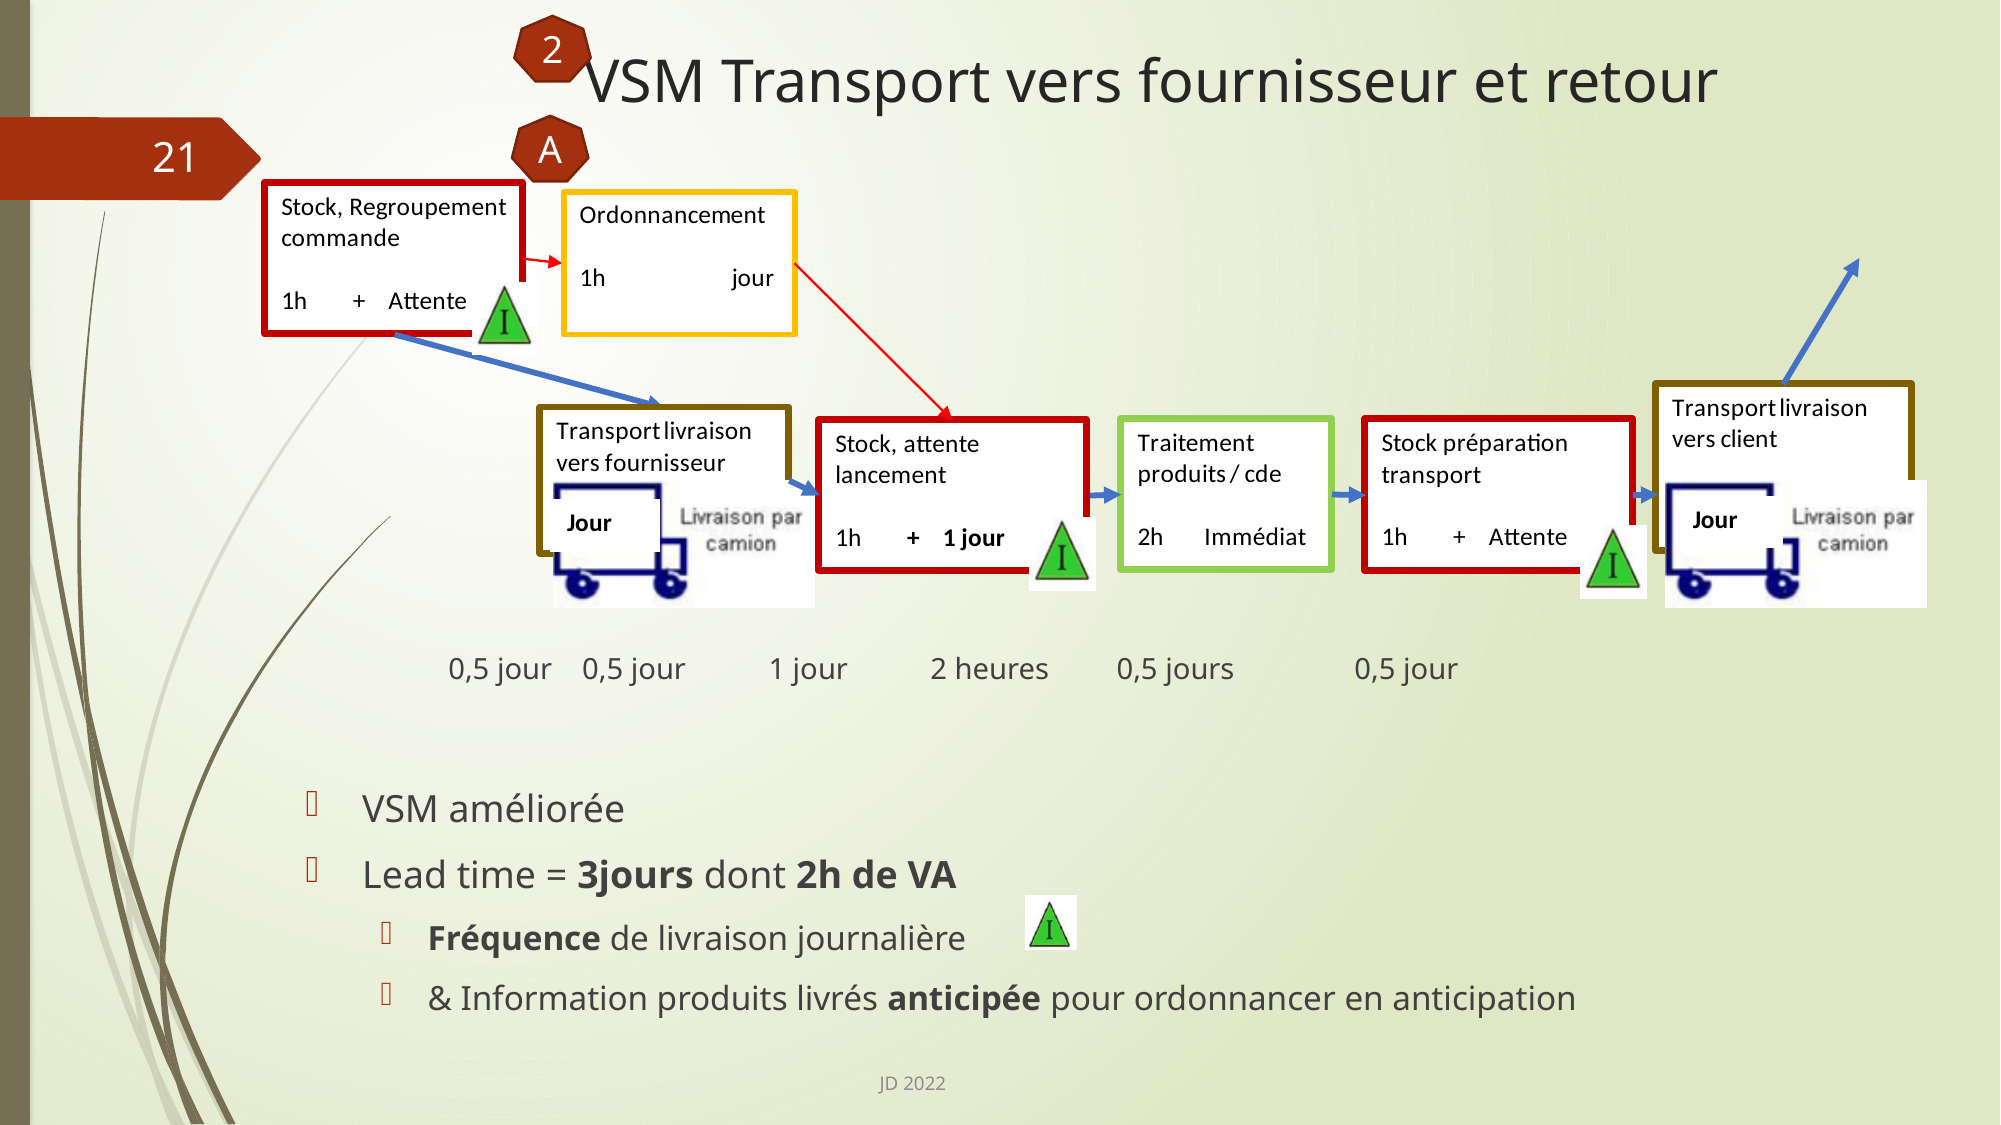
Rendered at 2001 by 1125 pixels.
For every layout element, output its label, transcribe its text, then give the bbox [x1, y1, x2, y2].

text_box 2 [513, 14, 592, 83]
title VSM Transport vers fournisseur et retour [569, 35, 1871, 146]
picture [1024, 895, 1078, 950]
footer JD 2022 [864, 1052, 1110, 1113]
list VSM améliorée Lead time = 3jours dont 2h de VA Fréquence de livraison journalière & Information produits livrés anticipée pour ordonnancer en anticipation [290, 777, 1974, 1053]
slide_number 21 [87, 129, 216, 190]
picture [136, 148, 1969, 621]
text_box 0,5 jour 0,5 jour 1 jour 2 heures 0,5 jours 0,5 jour [275, 642, 1959, 714]
text_box A [513, 114, 587, 146]
